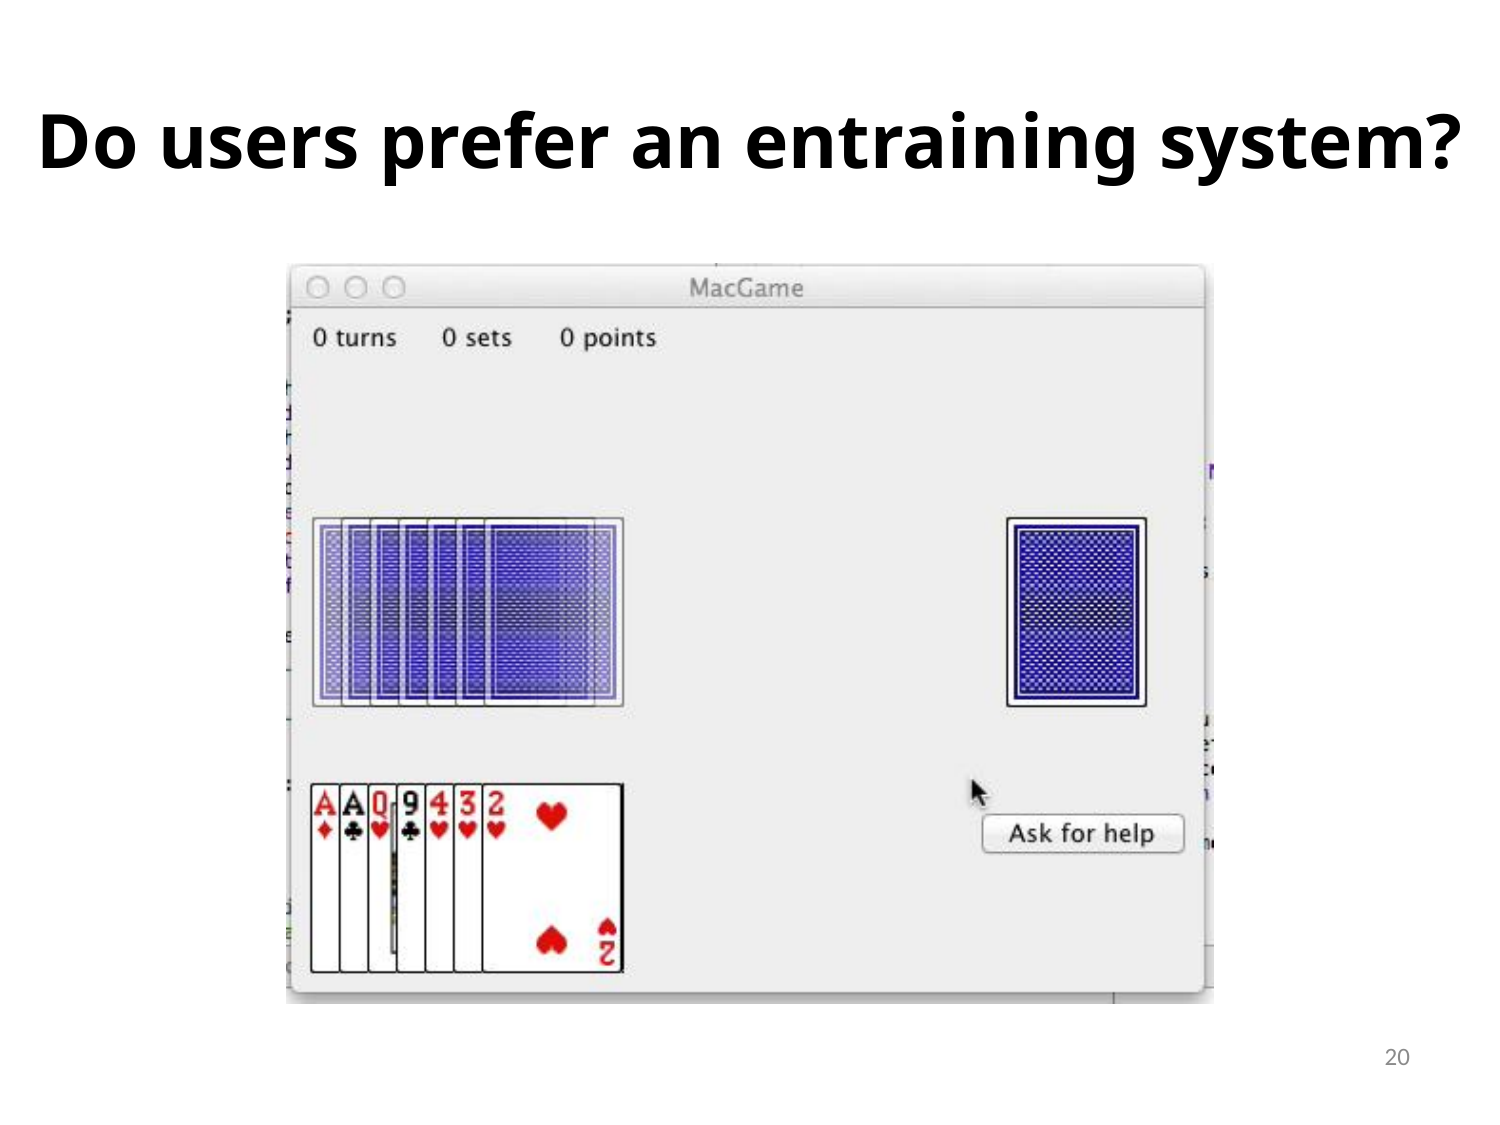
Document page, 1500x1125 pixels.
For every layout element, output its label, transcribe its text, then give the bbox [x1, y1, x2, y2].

slide_number 20 [1074, 1025, 1425, 1086]
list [285, 262, 1215, 1006]
title Do users prefer an entraining system? [0, 45, 1500, 233]
